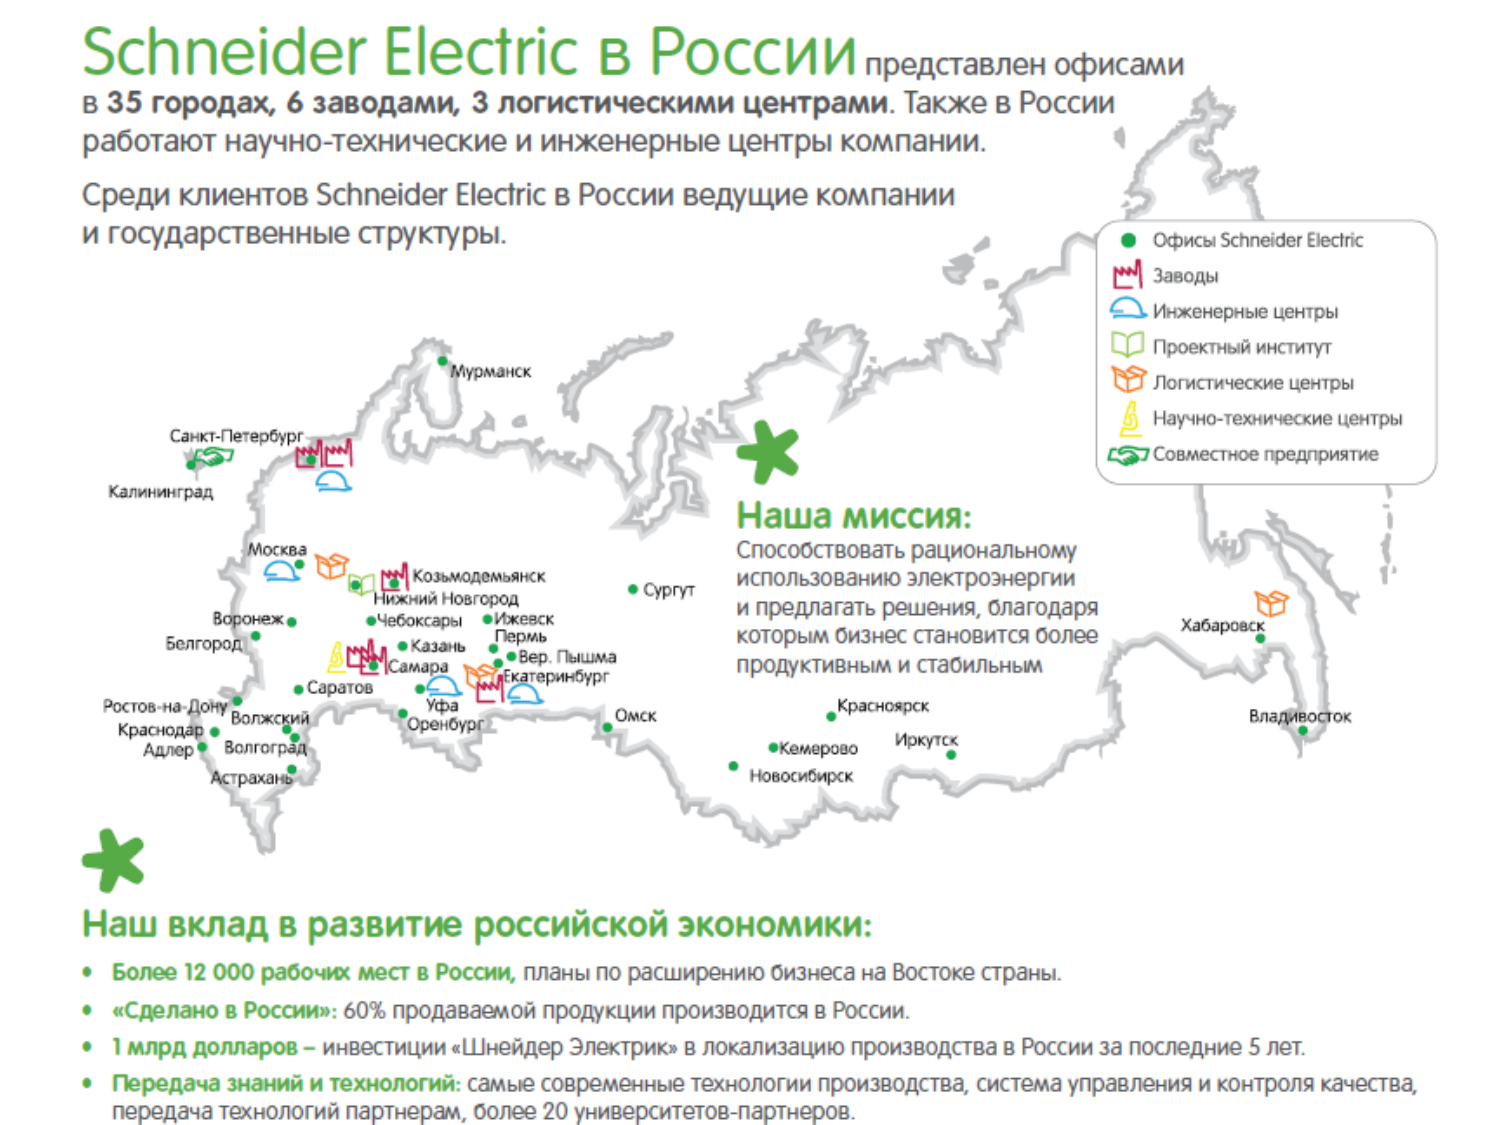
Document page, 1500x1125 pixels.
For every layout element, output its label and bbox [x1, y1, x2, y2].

picture [76, 18, 1447, 1125]
